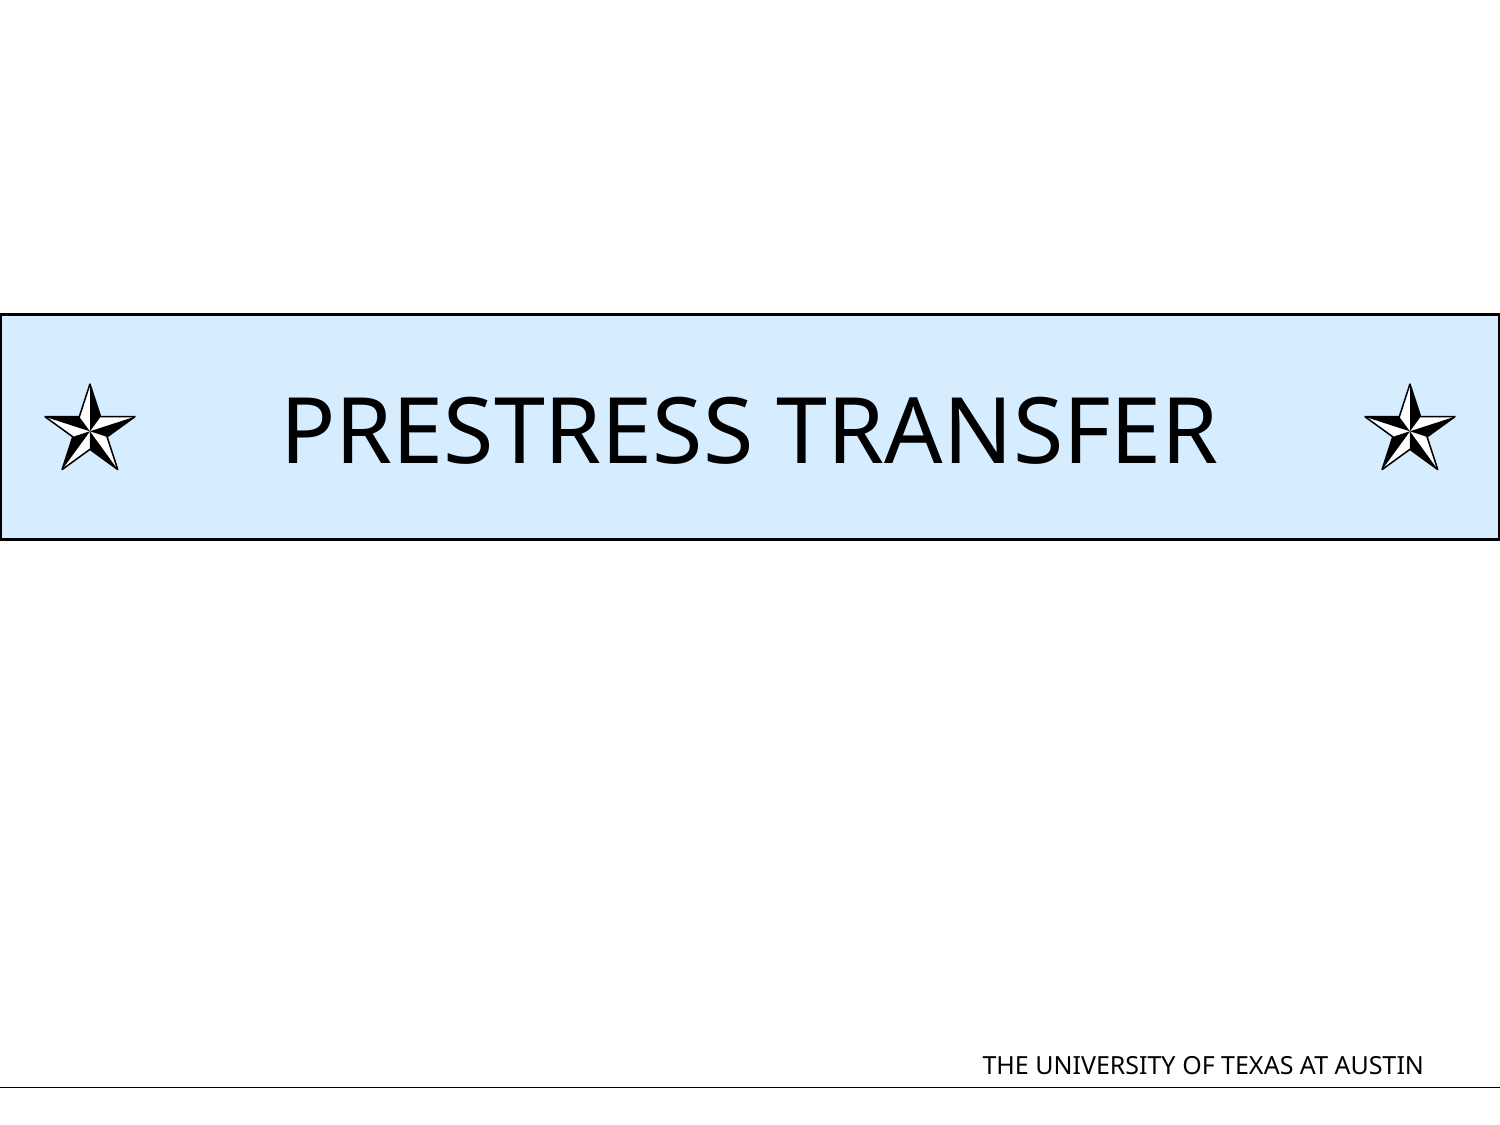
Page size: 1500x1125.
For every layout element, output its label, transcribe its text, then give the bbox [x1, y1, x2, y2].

title PRESTRESS TRANSFER [180, 339, 1320, 515]
